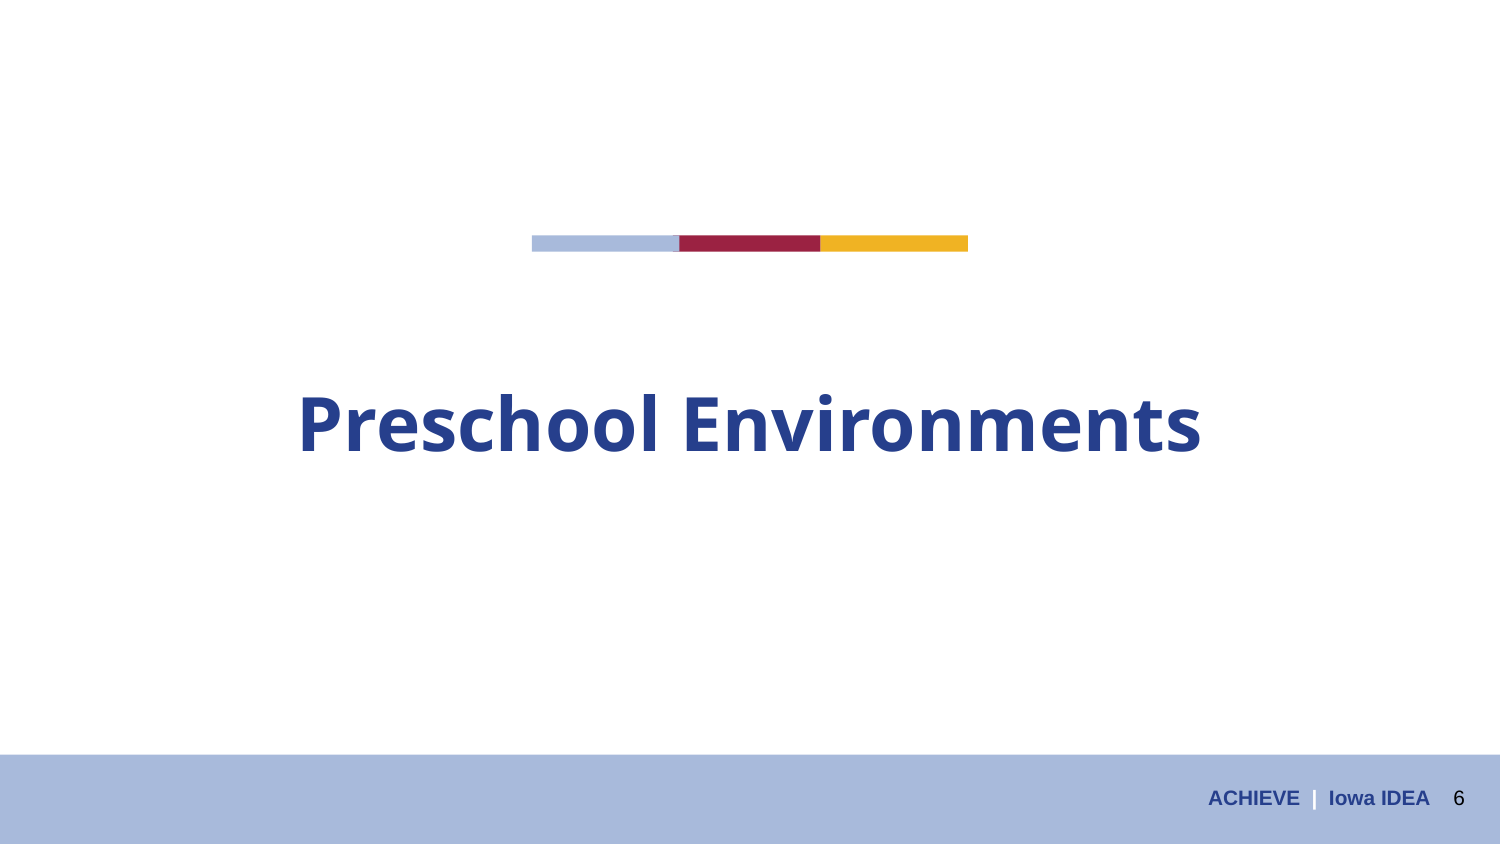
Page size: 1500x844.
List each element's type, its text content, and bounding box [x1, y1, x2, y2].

slide_number ACHIEVE | Iowa IDEA 6 [1096, 764, 1480, 830]
title Preschool Environments [51, 352, 1449, 491]
